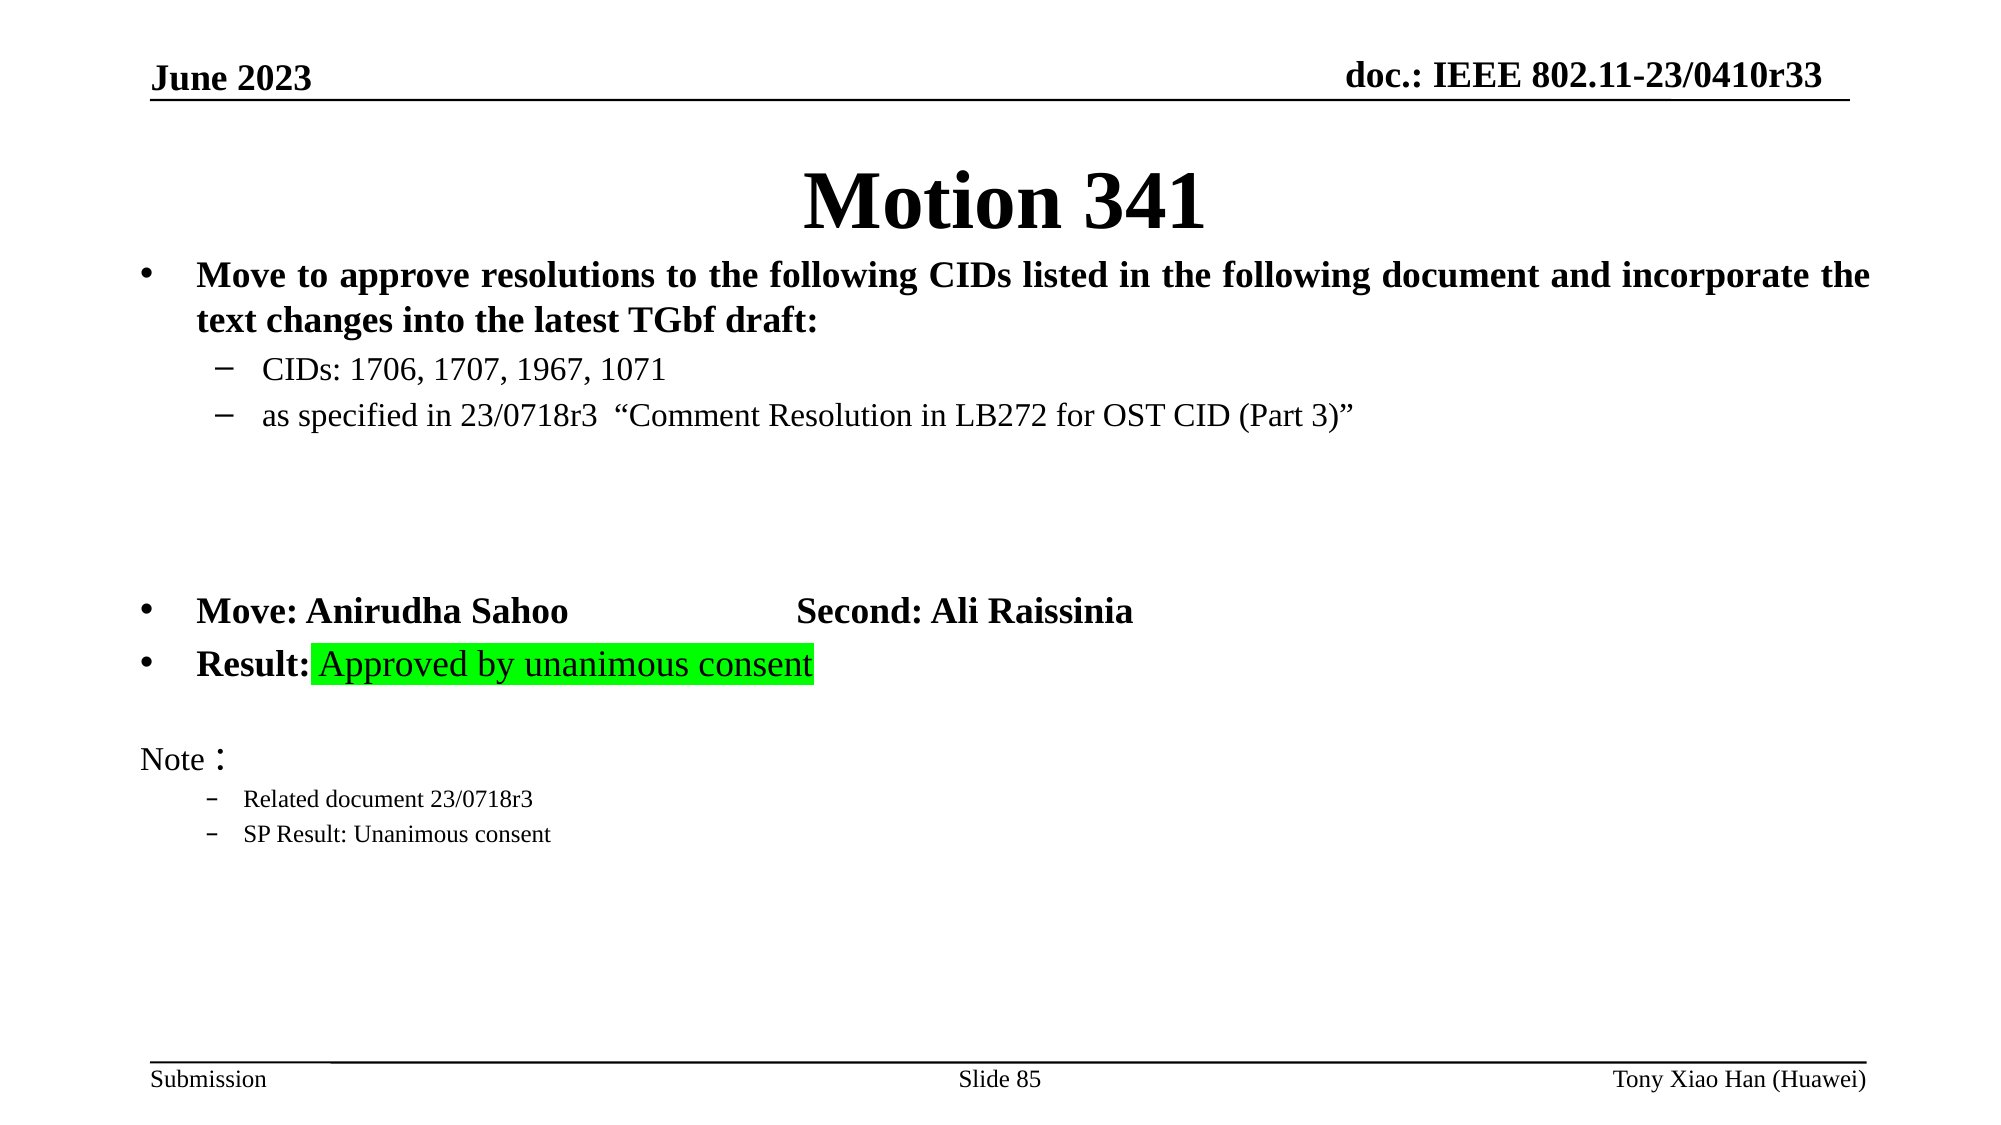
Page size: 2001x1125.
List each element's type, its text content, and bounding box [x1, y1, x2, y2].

text_box Move to approve resolutions to the following CIDs listed in the following document and incorporate the text changes into the latest TGbf draft: CIDs: 1706, 1707, 1967, 1071 as specified in 23/0718r3 “Comment Resolution in LB272 for OST CID (Part 3)” Move: Anirudha Sahoo Second: Ali Raissinia Result: Approved by unanimous consent Note： Related document 23/0718r3 SP Result: Unanimous consent [125, 212, 1888, 900]
text_box Motion 341 [368, 137, 1644, 212]
